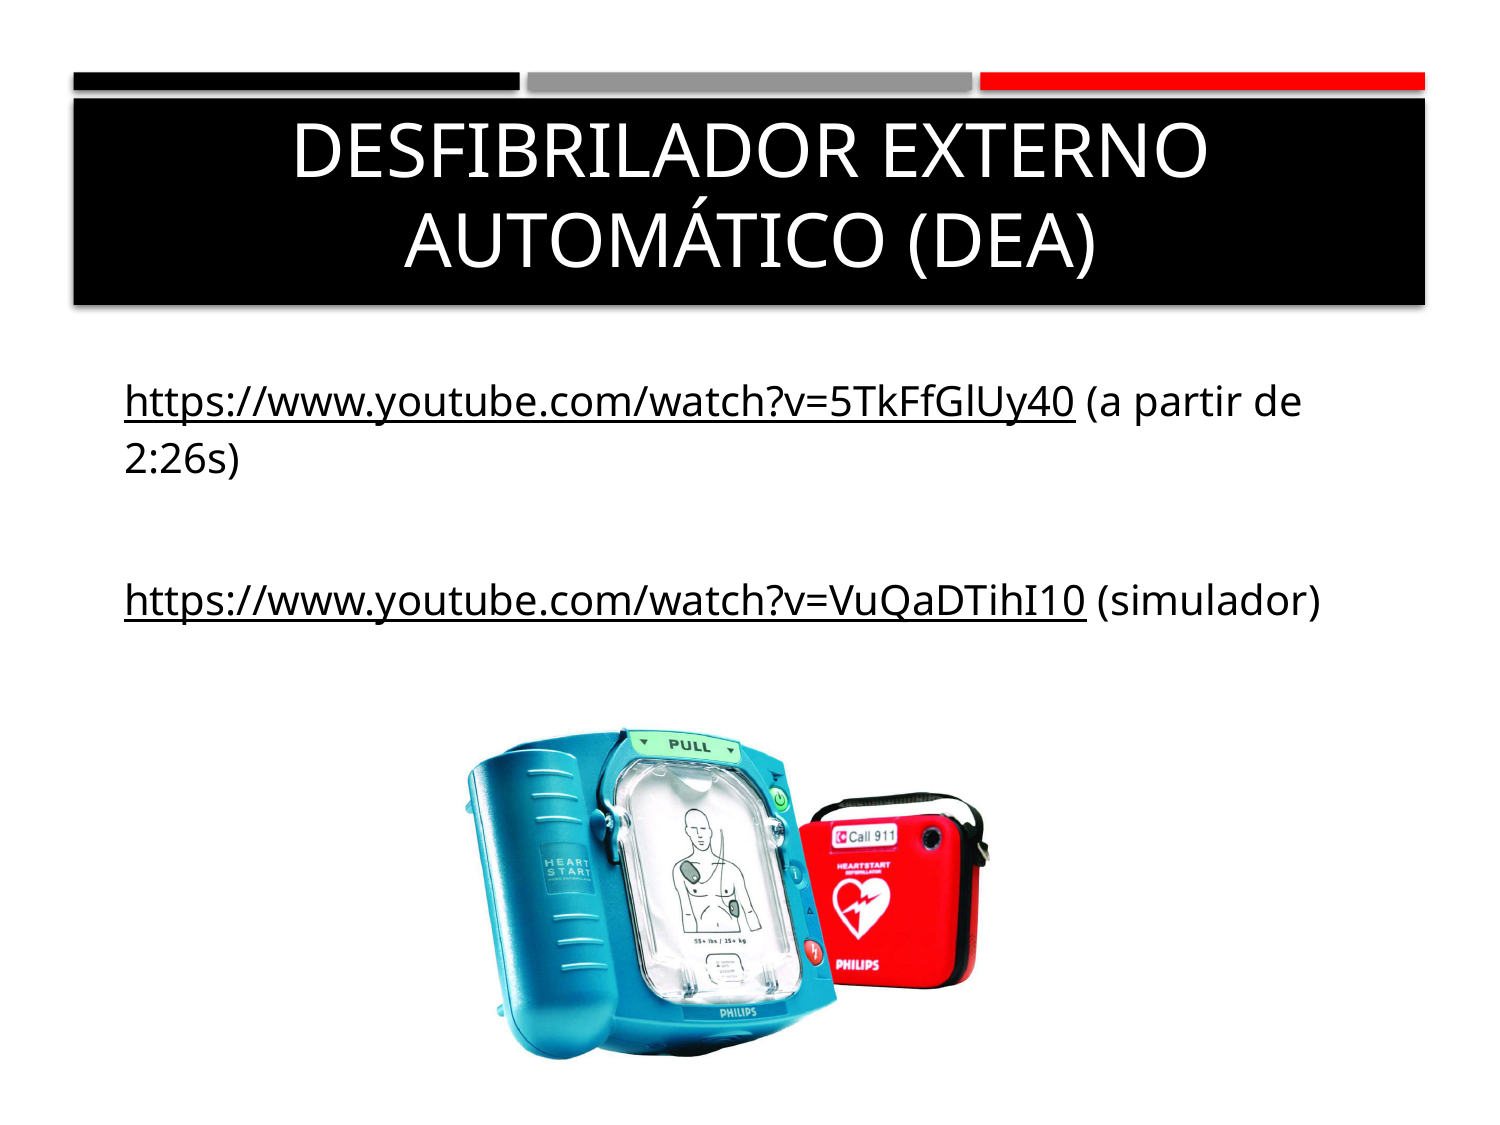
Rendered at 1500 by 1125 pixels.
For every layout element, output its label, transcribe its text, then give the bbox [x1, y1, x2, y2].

picture [406, 681, 1040, 1105]
title DESFIBRILADOR EXTERNO AUTOMÁTICO (dea) [95, 112, 1406, 291]
list https://www.youtube.com/watch?v=5TkFfGlUy40 (a partir de 2:26s) https://www.youtube.com/watch?v=VuQaDTihI10 (simulador) [109, 204, 1420, 801]
